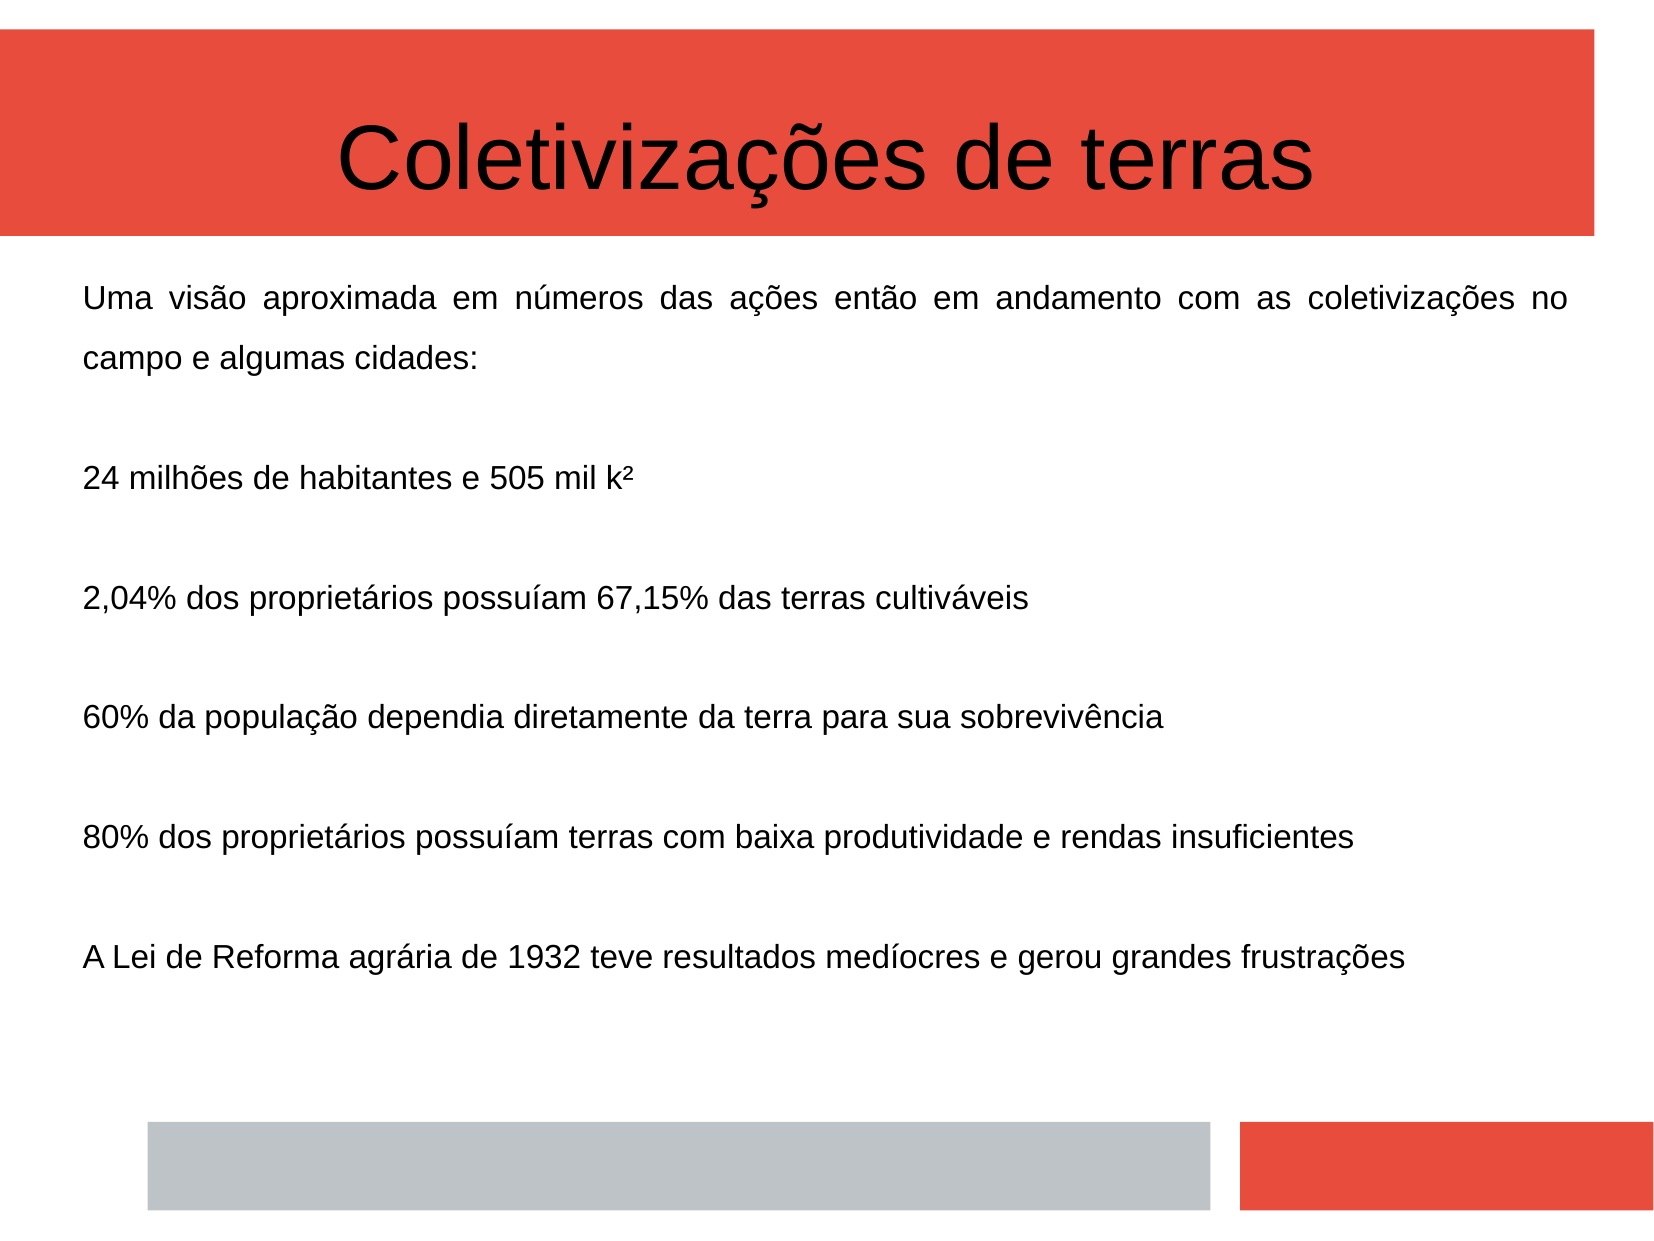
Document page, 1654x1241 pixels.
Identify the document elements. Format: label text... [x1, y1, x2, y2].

text_box Uma visão aproximada em números das ações então em andamento com as coletivizações no campo e algumas cidades: 24 milhões de habitantes e 505 mil k² 2,04% dos proprietários possuíam 67,15% das terras cultiváveis 60% da população dependia diretamente da terra para sua sobrevivência 80% dos proprietários possuíam terras com baixa produtividade e rendas insuficientes A Lei de Reforma agrária de 1932 teve resultados medíocres e gerou grandes frustrações [82, 256, 1571, 1010]
text_box Coletivizações de terras [82, 49, 1571, 256]
